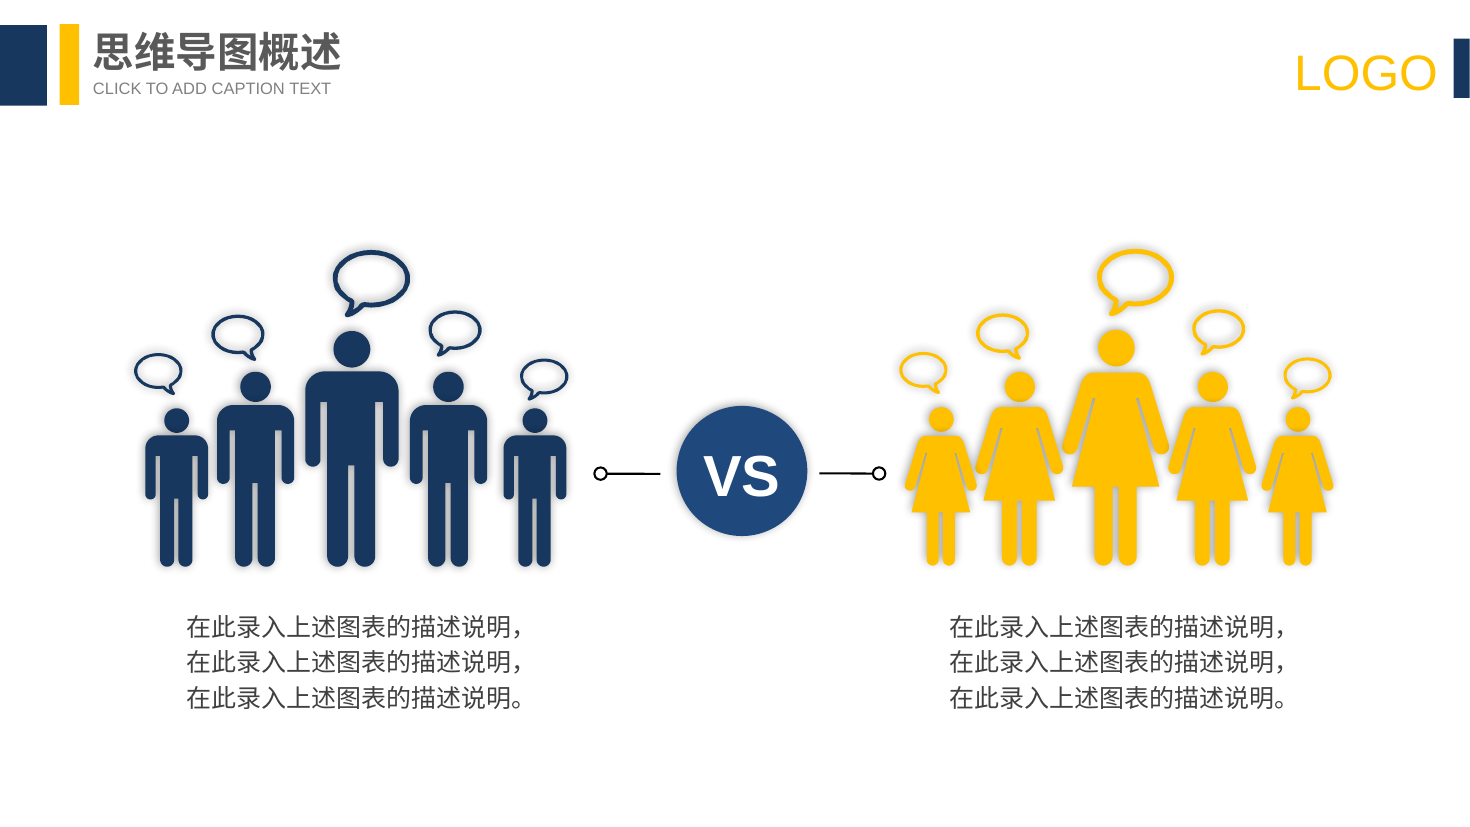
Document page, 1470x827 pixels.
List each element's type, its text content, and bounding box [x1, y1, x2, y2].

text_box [594, 467, 661, 480]
text_box 在此录入上述图表的描述说明，在此录入上述图表的描述说明，在此录入上述图表的描述说明。 [164, 599, 559, 719]
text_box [676, 405, 808, 537]
text_box 思维导图概述 [92, 25, 357, 76]
text_box LOGO [1283, 35, 1470, 107]
text_box [0, 23, 49, 108]
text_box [134, 249, 569, 567]
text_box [899, 248, 1334, 566]
text_box [57, 22, 81, 107]
text_box [1452, 37, 1470, 100]
text_box 在此录入上述图表的描述说明，在此录入上述图表的描述说明，在此录入上述图表的描述说明。 [927, 599, 1322, 719]
text_box CLICK TO ADD CAPTION TEXT [92, 77, 357, 98]
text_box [819, 467, 886, 480]
